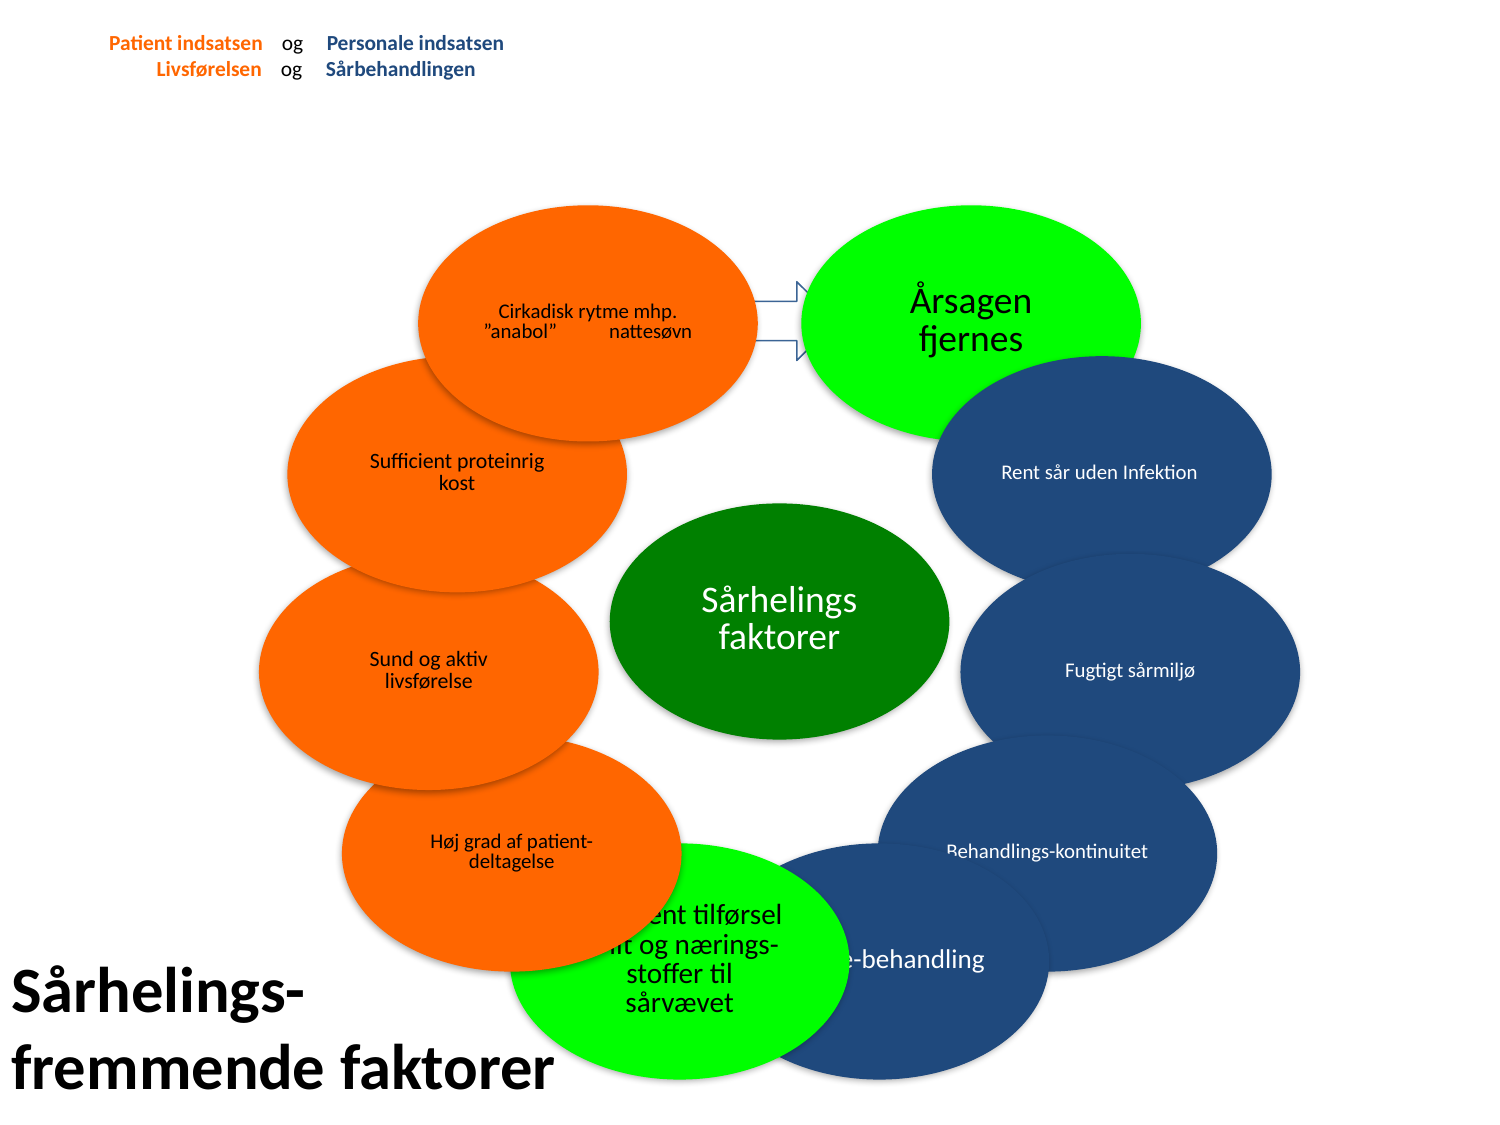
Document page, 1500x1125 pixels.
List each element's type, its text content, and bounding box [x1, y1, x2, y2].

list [100, 148, 1459, 1095]
text_box Sårhelings- fremmende faktorer [0, 940, 747, 1111]
title Patient indsatsen og Personale indsatsen Livsførelsen og Sårbehandlingen [5, 0, 1489, 114]
